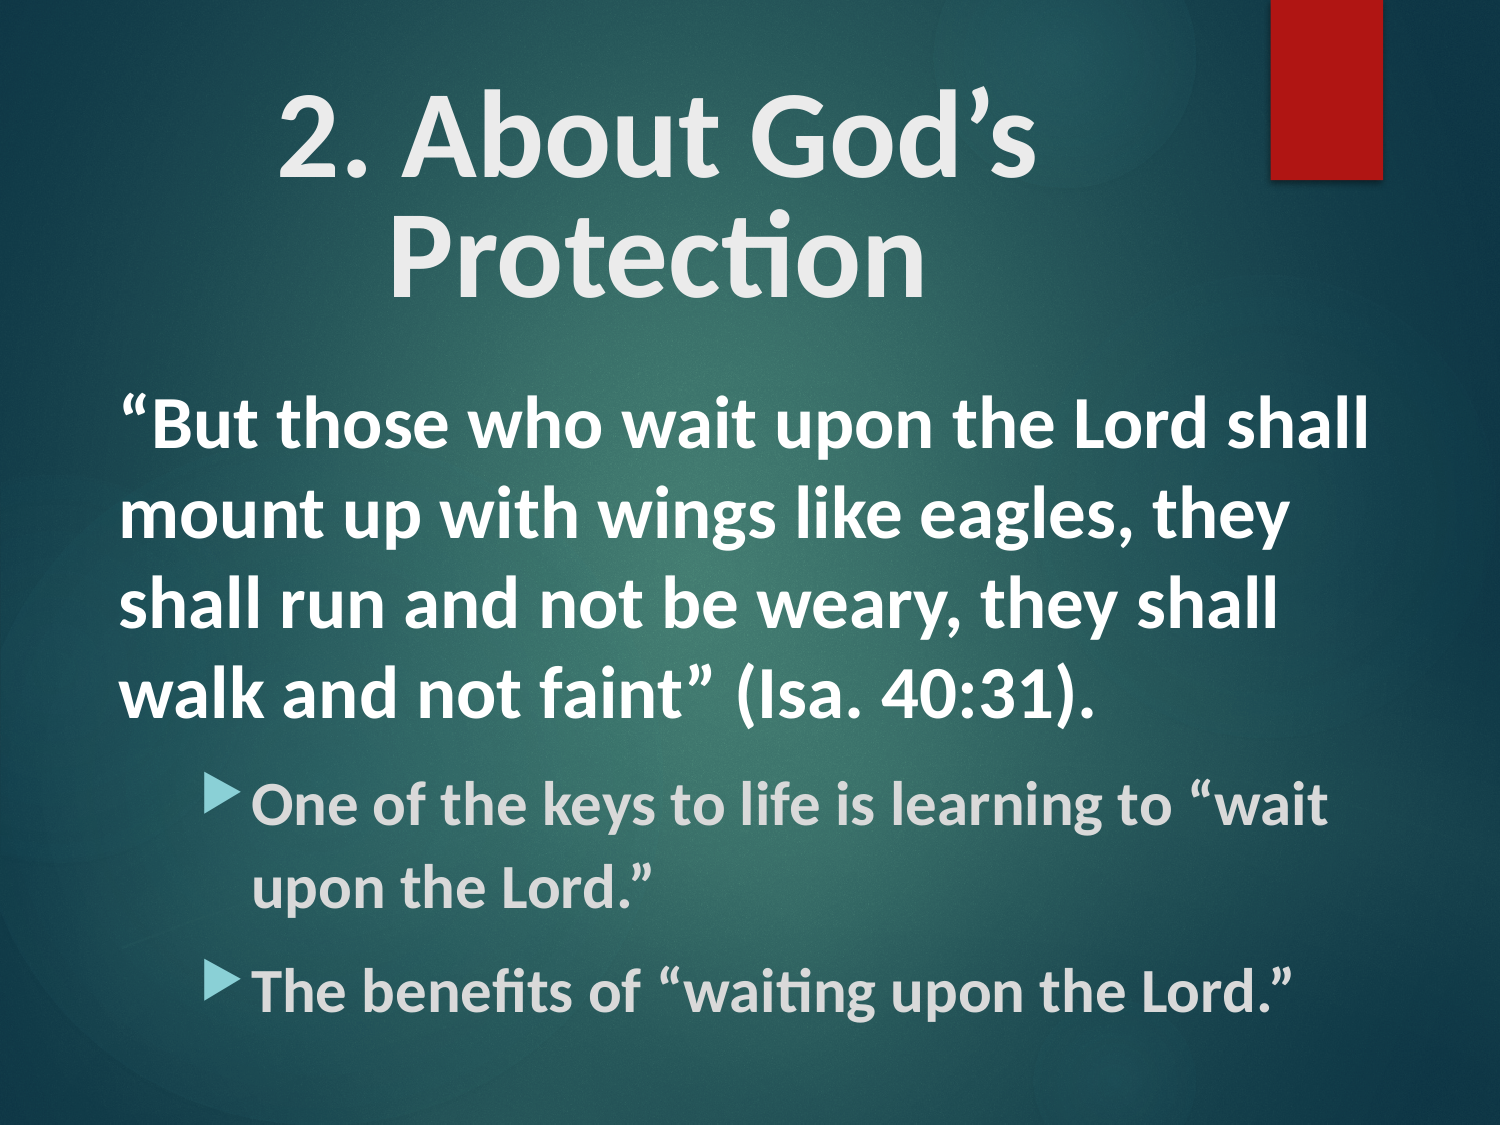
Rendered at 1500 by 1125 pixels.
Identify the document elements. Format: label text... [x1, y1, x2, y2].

list “But those who wait upon the Lord shall mount up with wings like eagles, they shall run and not be weary, they shall walk and not faint” (Isa. 40:31). One of the keys to life is learning to “wait upon the Lord.” The benefits of “waiting upon the Lord.” [103, 366, 1390, 1055]
title 2. About God’s Protection [79, 74, 1237, 304]
